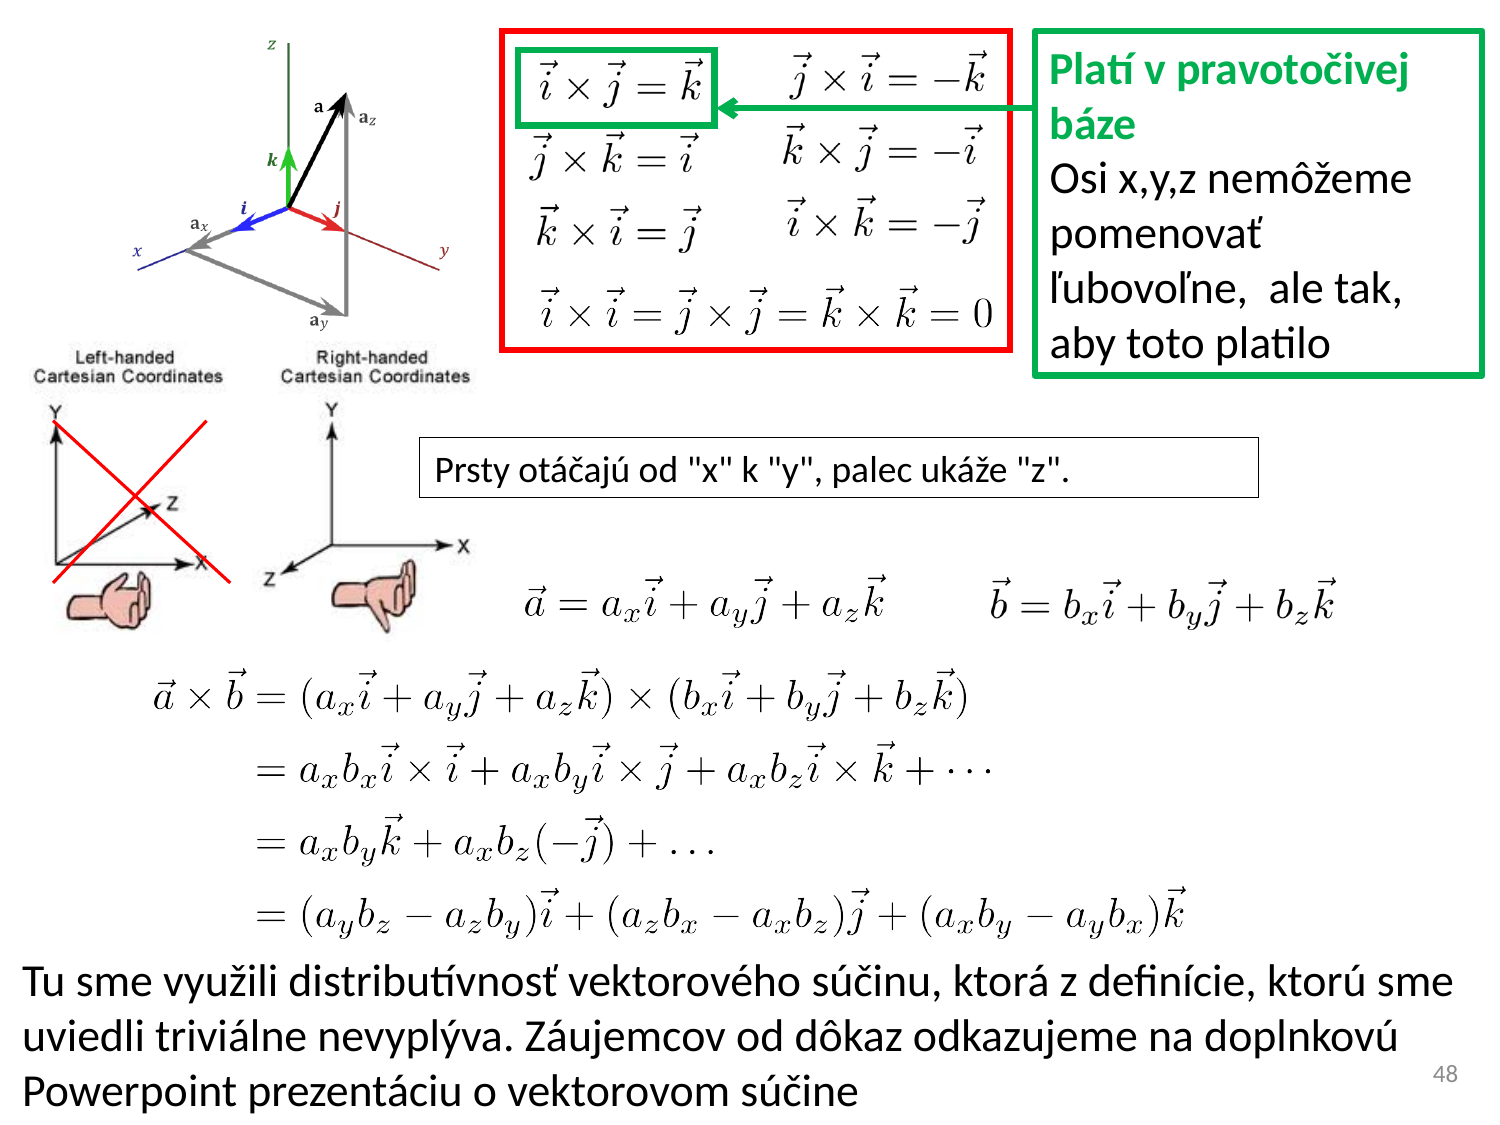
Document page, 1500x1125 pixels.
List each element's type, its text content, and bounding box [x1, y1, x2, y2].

text_box [501, 30, 1011, 351]
picture [783, 109, 987, 244]
picture [29, 23, 483, 642]
picture [524, 574, 886, 628]
picture [154, 668, 1186, 939]
picture [991, 577, 1336, 630]
text_box [517, 49, 716, 126]
picture [529, 58, 703, 253]
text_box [207, 420, 231, 583]
picture [783, 50, 987, 108]
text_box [52, 420, 207, 583]
text_box Tu sme využili distributívnosť vektorového súčinu, ktorá z definície, ktorú sme uviedli triviálne nevyplýva. Záujemcov od dôkaz odkazujeme na doplnkovú Powerpoint prezentáciu o vektorovom súčine [7, 943, 1474, 1123]
text_box Platí v pravotočivej báze Osi x,y,z nemôžeme pomenovať ľubovoľne, ale tak, aby toto platilo [1034, 30, 1483, 376]
slide_number 48 [1135, 1042, 1474, 1103]
text_box Prsty otáčajú od "x" k "y", palec ukáže "z". [482, 437, 1259, 498]
picture [541, 285, 992, 335]
